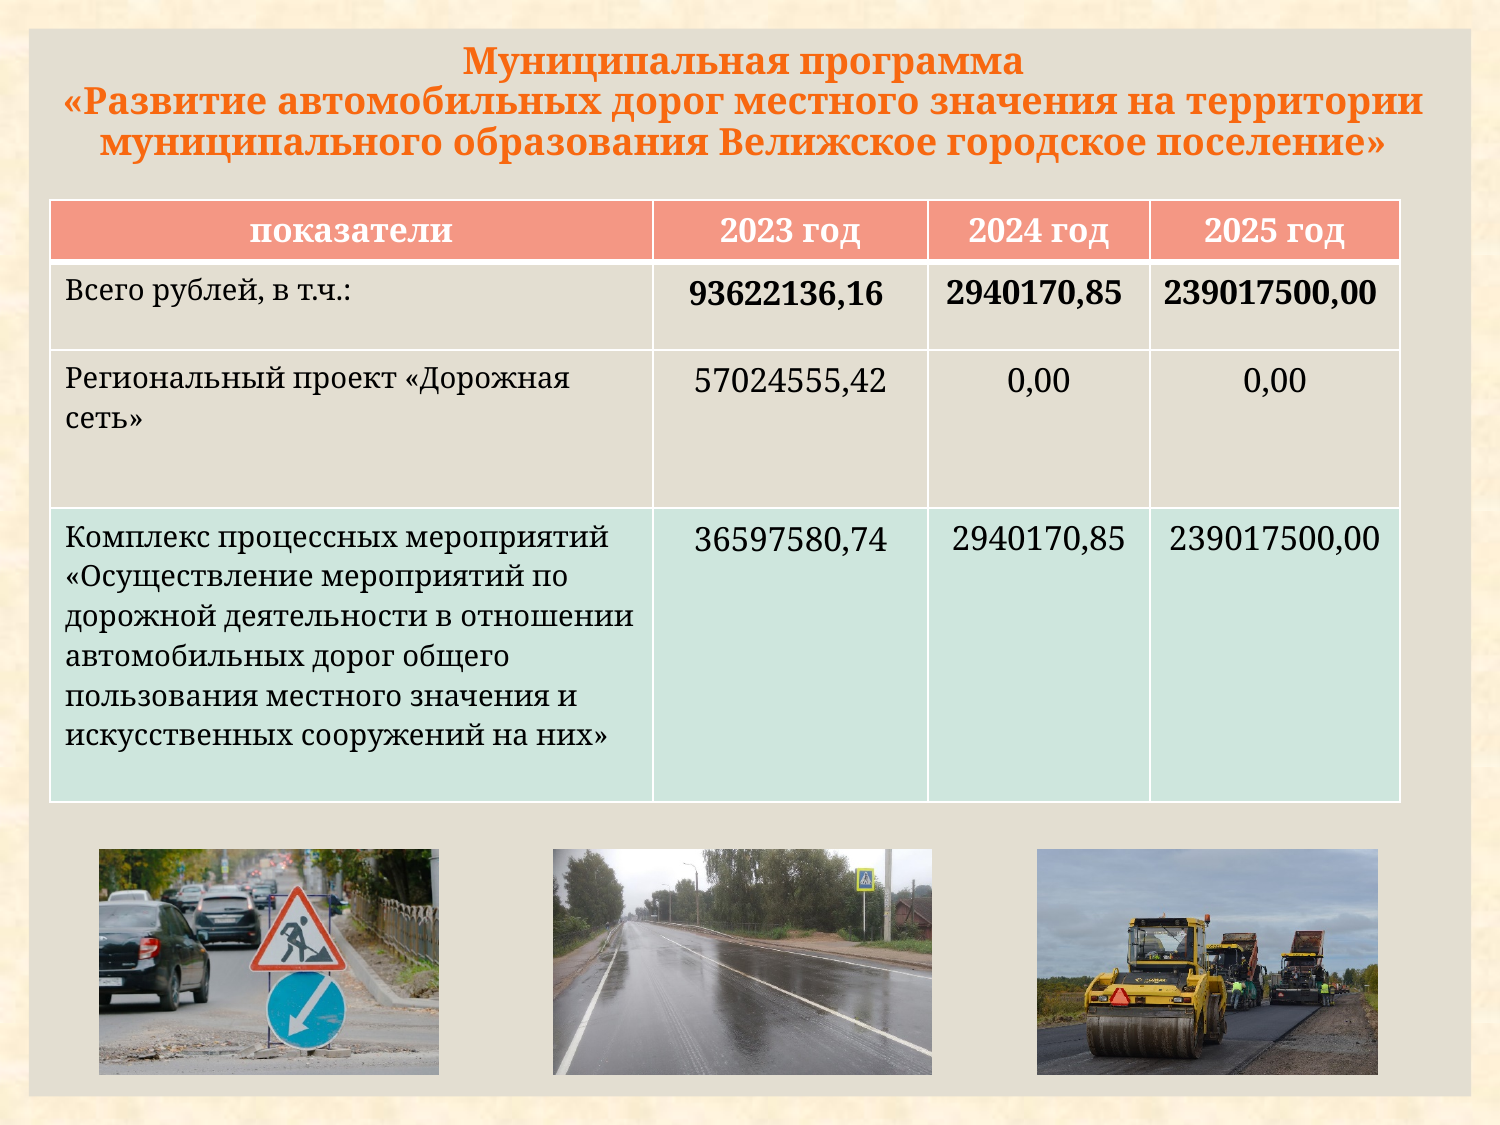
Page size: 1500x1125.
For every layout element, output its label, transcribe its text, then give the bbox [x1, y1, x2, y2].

table_cell 0,00 [1151, 351, 1399, 507]
table_cell 2940170,85 [929, 265, 1149, 349]
table_cell Комплекс процессных мероприятий «Осуществление мероприятий по дорожной деятельности в отношении автомобильных дорог общего пользования местного значения и искусственных сооружений на них» [51, 509, 652, 801]
table_cell 57024555,42 [654, 351, 927, 507]
picture [0, 0, 1500, 1125]
table_cell Всего рублей, в т.ч.: [51, 265, 652, 349]
table_cell 93622136,16 [654, 265, 927, 349]
table_cell 0,00 [929, 351, 1149, 507]
table_header показатели [51, 201, 652, 259]
table_cell 239017500,00 [1151, 265, 1399, 349]
table_cell 2940170,85 [929, 509, 1149, 801]
table_cell Региональный проект «Дорожная сеть» [51, 351, 652, 507]
table_cell 36597580,74 [654, 509, 927, 801]
table_cell 239017500,00 [1151, 509, 1399, 801]
title Муниципальная программа «Развитие автомобильных дорог местного значения на территории муниципального образования Велижское городское поселение» [12, 50, 1475, 200]
table_header 2023 год [654, 201, 927, 259]
table_header 2024 год [929, 201, 1149, 259]
table_header 2025 год [1151, 201, 1399, 259]
